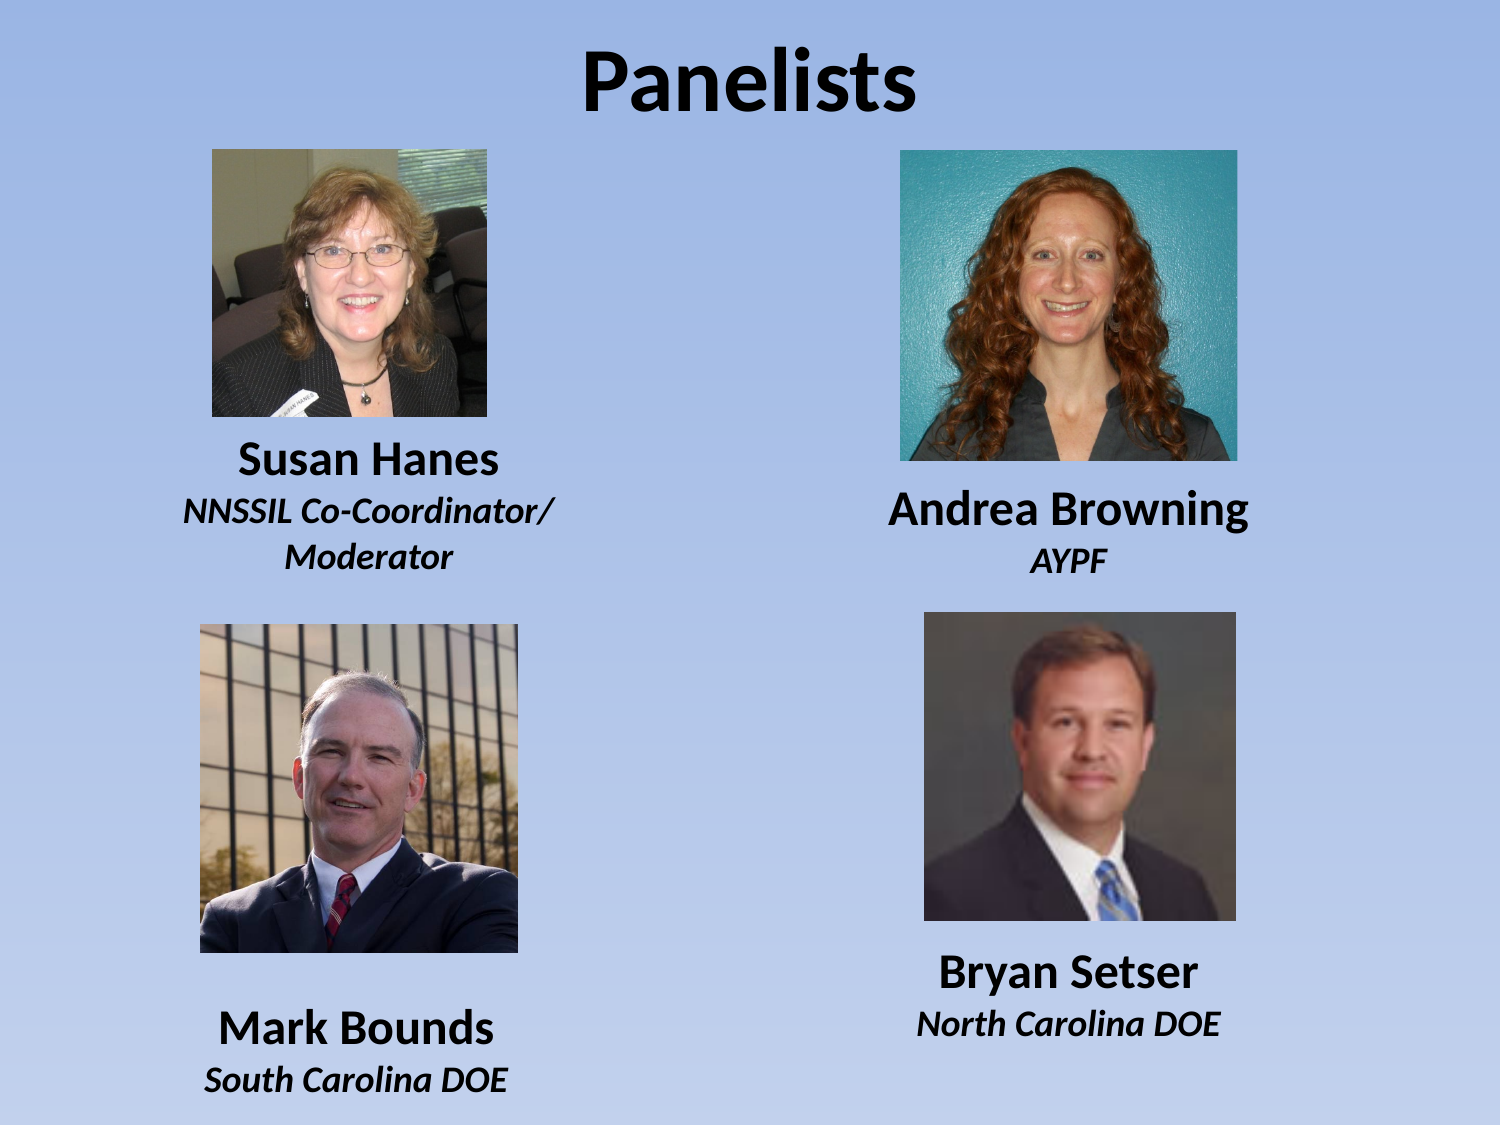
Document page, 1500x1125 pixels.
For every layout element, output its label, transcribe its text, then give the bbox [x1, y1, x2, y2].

text_box Andrea Browning AYPF [849, 474, 1288, 600]
picture [212, 149, 488, 417]
picture [924, 612, 1236, 921]
title Panelists [287, 0, 1213, 151]
text_box Bryan Setser North Carolina DOE [874, 937, 1263, 1050]
text_box Susan Hanes NNSSIL Co-Coordinator/ Moderator [162, 424, 575, 588]
text_box Mark Bounds South Carolina DOE [150, 987, 563, 1108]
picture [899, 149, 1238, 462]
picture [199, 624, 519, 953]
